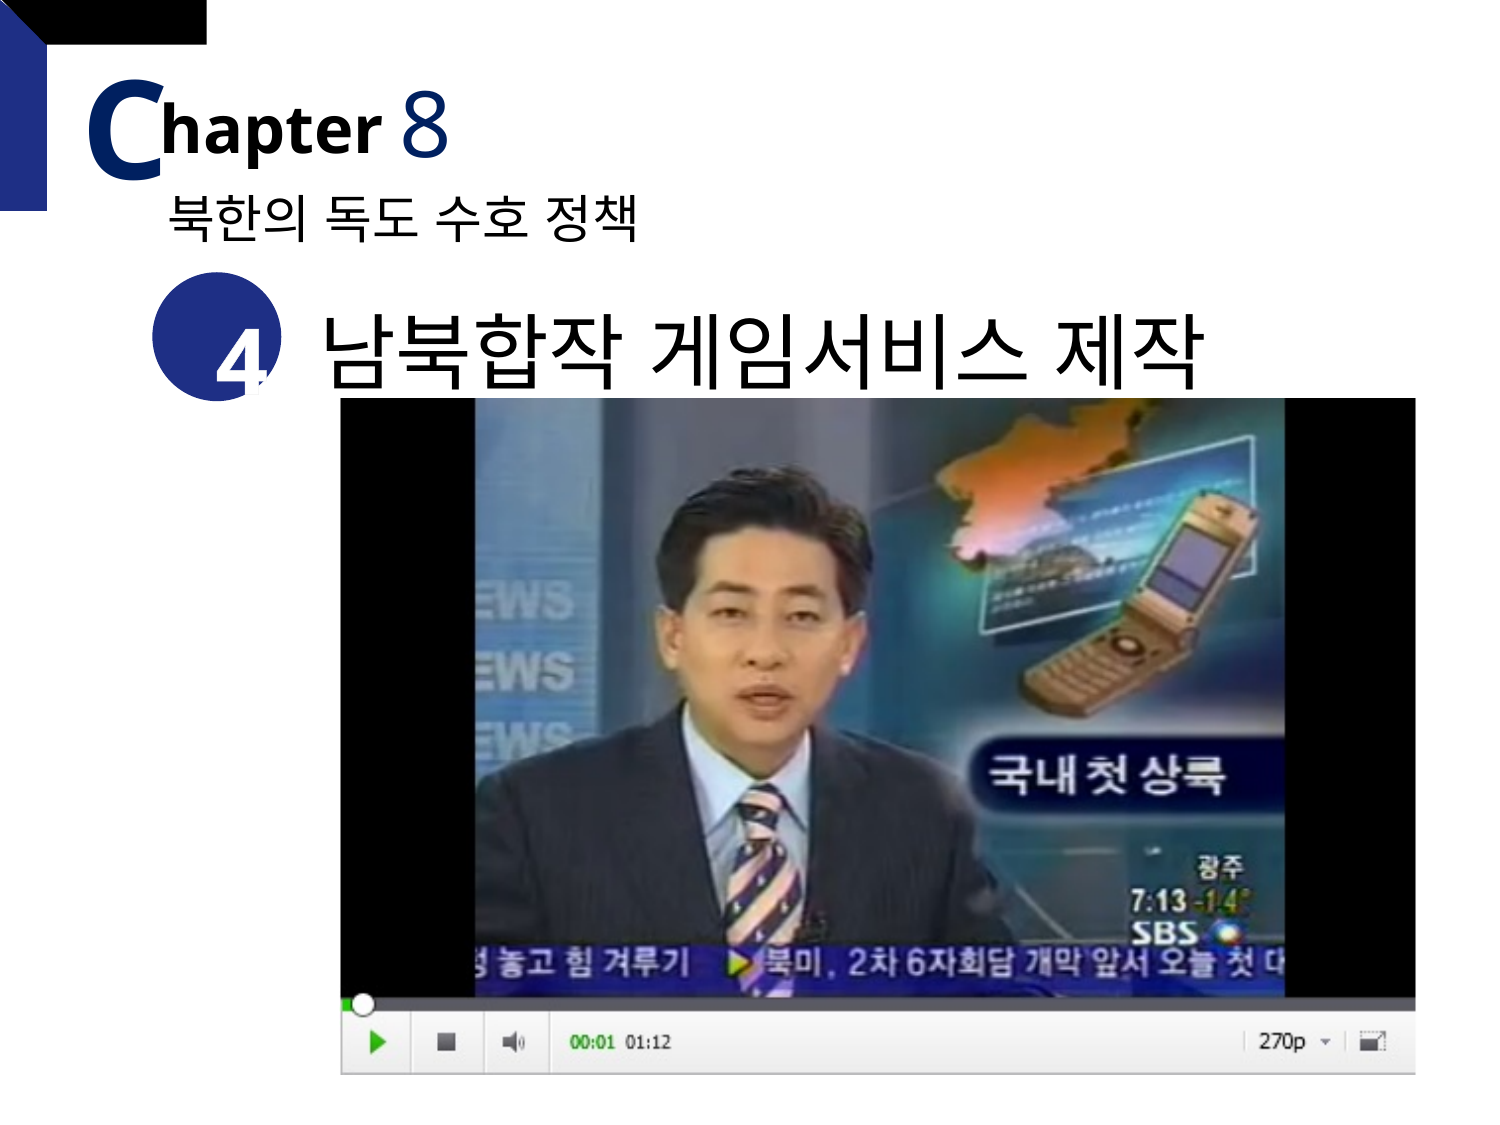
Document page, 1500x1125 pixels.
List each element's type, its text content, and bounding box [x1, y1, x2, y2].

text_box 북한의 독도 수호 정책 [152, 179, 1020, 257]
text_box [0, 0, 207, 212]
text_box 8 [384, 58, 467, 179]
picture [339, 398, 1419, 1076]
text_box hapter [212, 79, 384, 175]
text_box 남북합작 게임서비스 제작 [304, 292, 1243, 408]
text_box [152, 271, 285, 423]
